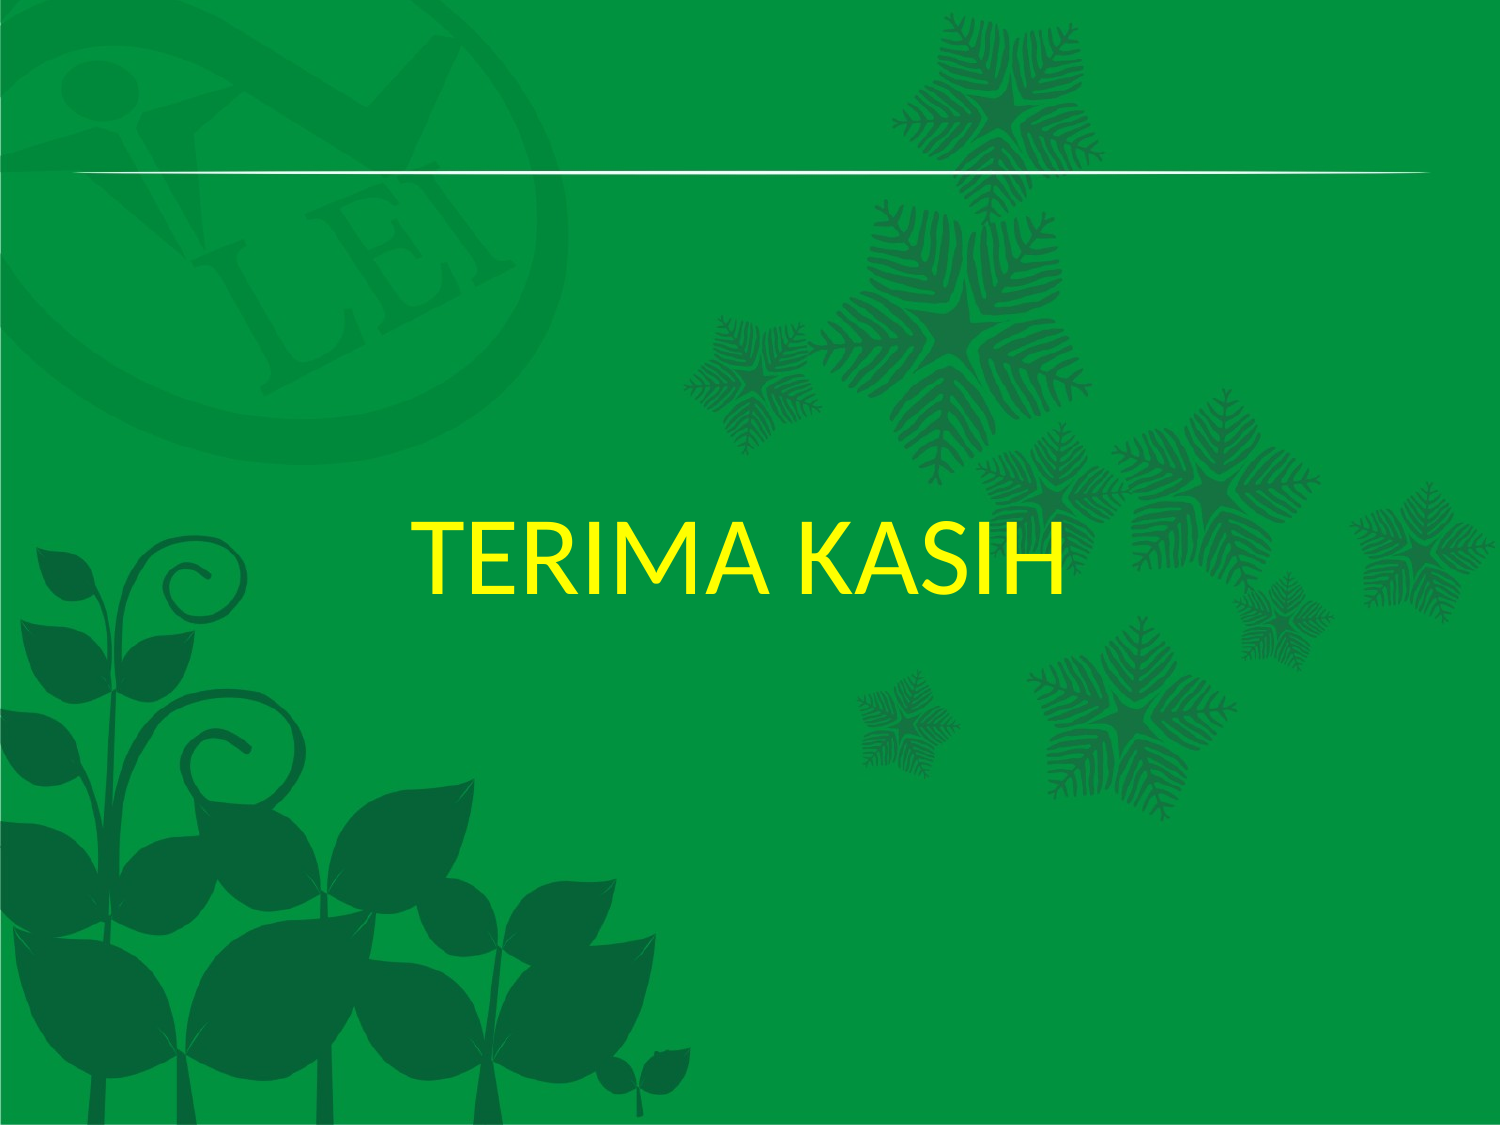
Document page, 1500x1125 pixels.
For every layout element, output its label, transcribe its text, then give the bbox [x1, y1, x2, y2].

picture [0, 0, 1500, 1125]
title TERIMA KASIH [64, 455, 1416, 644]
